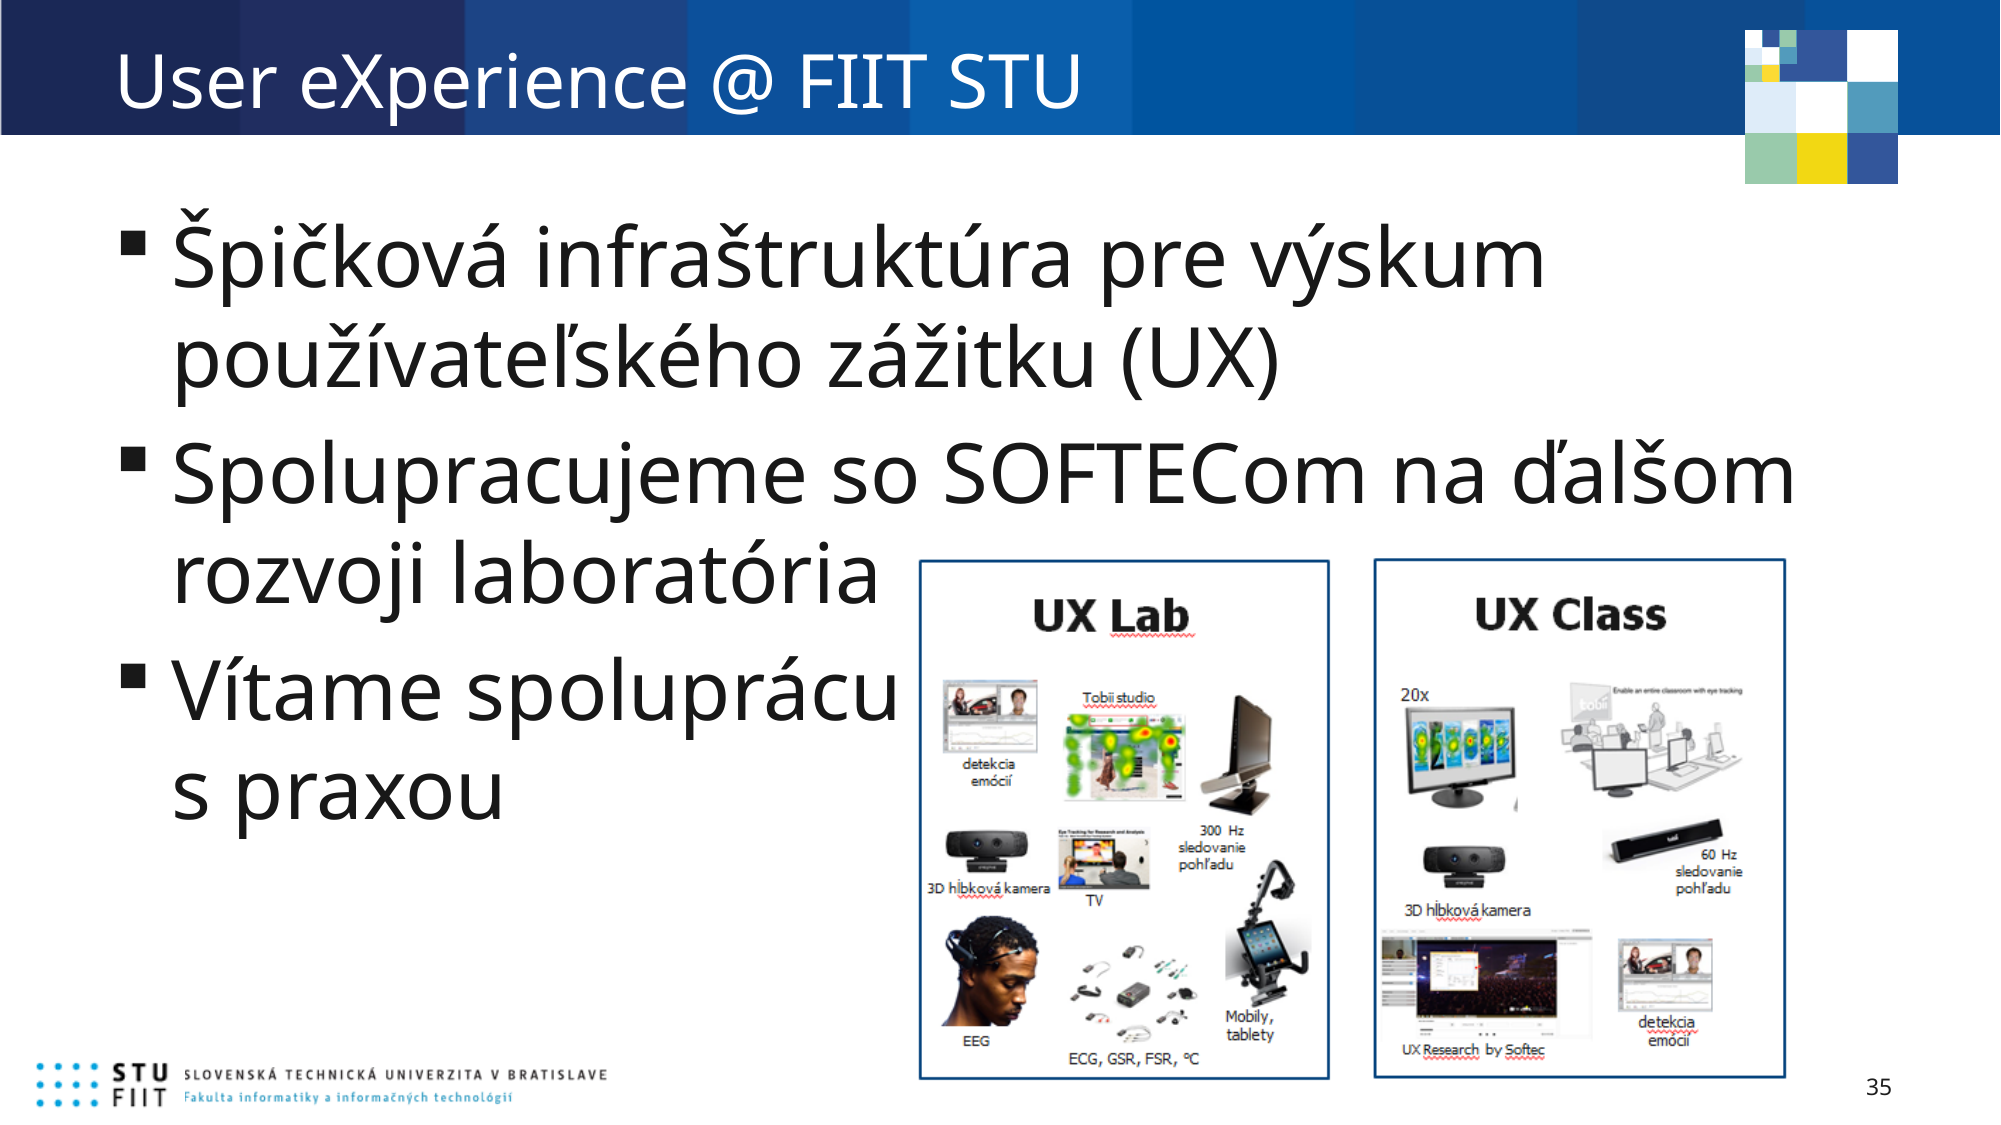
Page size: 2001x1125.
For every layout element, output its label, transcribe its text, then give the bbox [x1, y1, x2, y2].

picture [905, 550, 1799, 1090]
picture [12, 1053, 616, 1117]
list Špičková infraštruktúra pre výskum používateľského zážitku (UX) Spolupracujeme so SOFTECom na ďalšom rozvoji laboratória Vítame spoluprácu s praxou [99, 196, 1900, 1005]
slide_number 35 [1441, 1058, 1908, 1119]
picture [1745, 126, 1898, 184]
title User eXperience @ FIIT STU [99, 30, 1900, 126]
